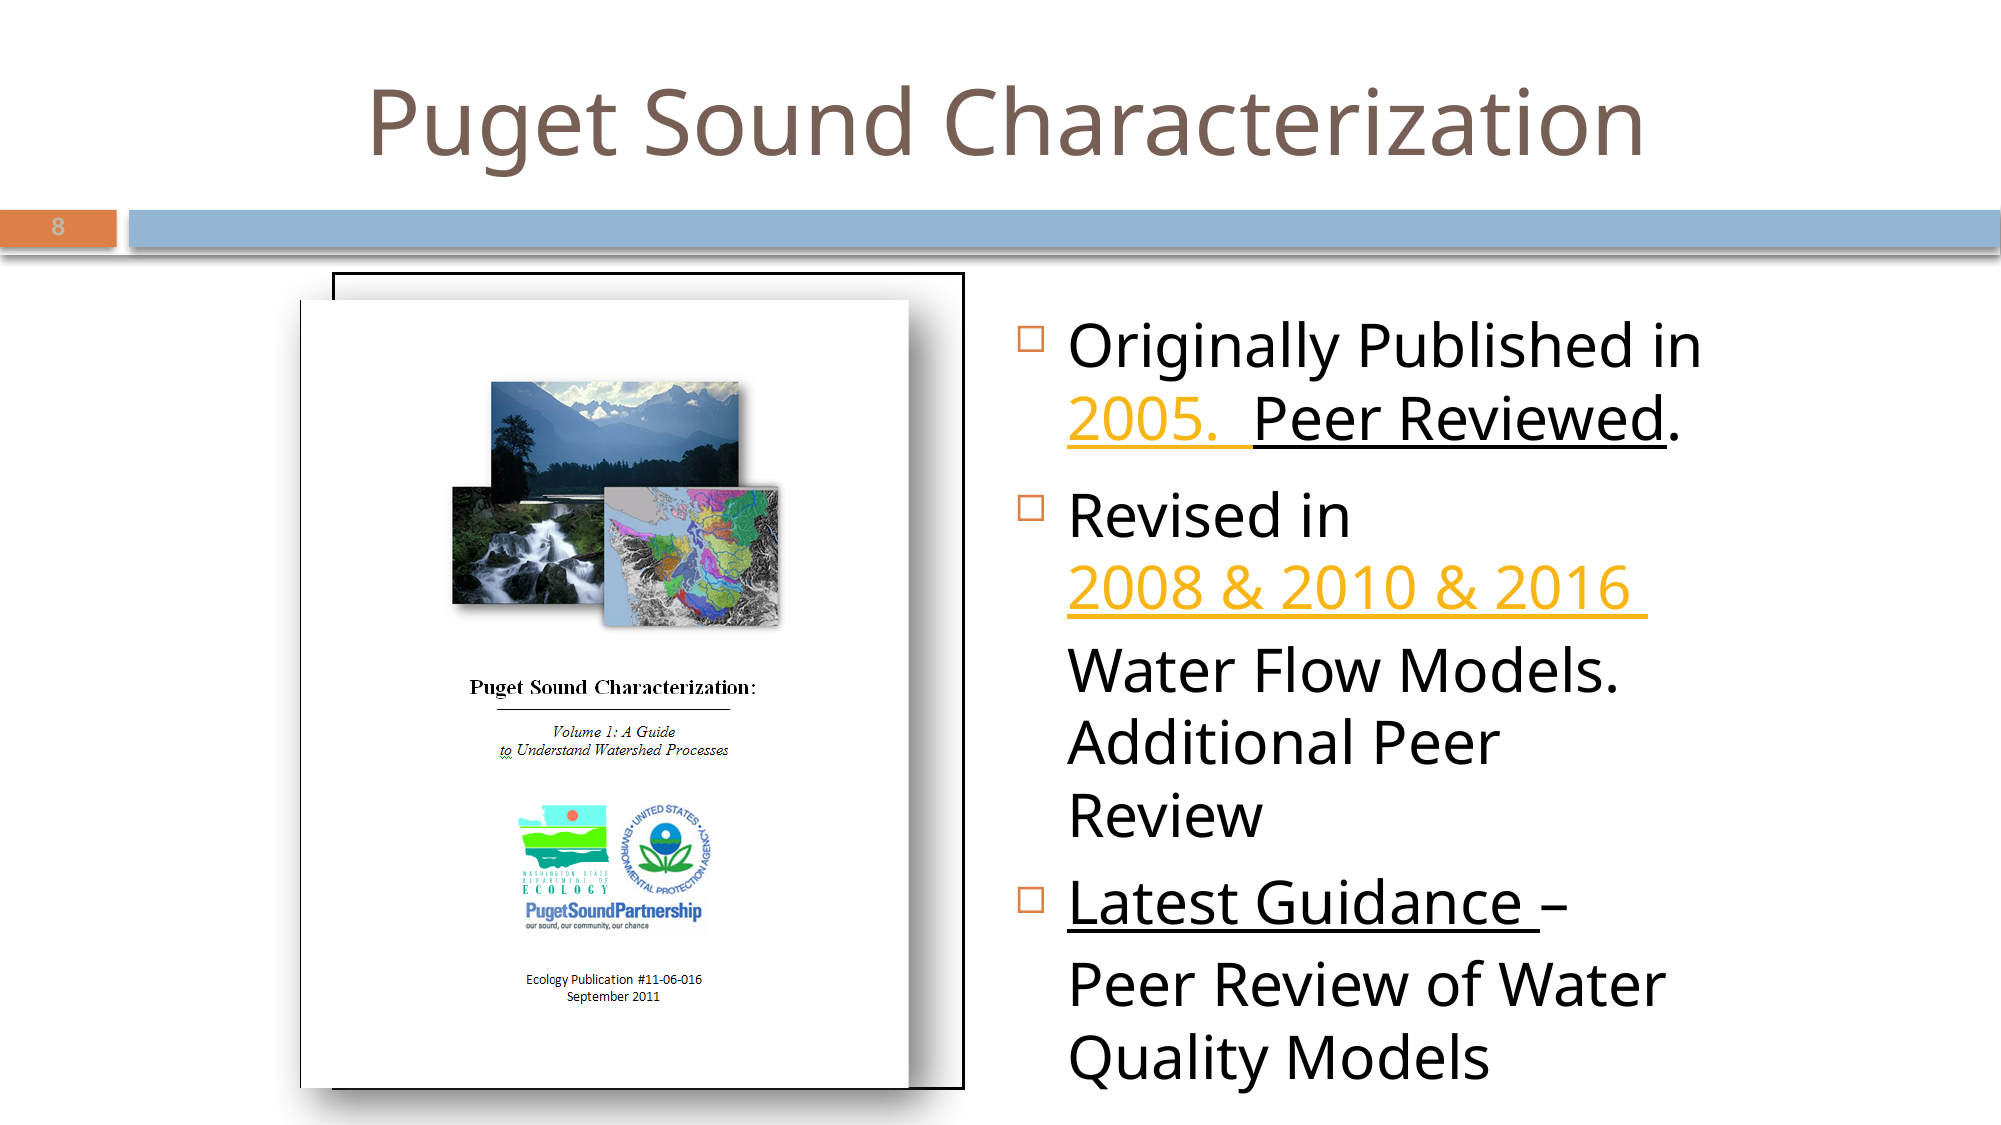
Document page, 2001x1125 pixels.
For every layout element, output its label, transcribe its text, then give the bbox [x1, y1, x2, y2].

text_box Originally Published in 2005. Peer Reviewed. Revised in 2008 & 2010 & 2016 Water Flow Models. Additional Peer Review Latest Guidance – Peer Review of Water Quality Models [999, 299, 1725, 1000]
text_box Puget Sound Characterization [350, 37, 1688, 200]
text_box <number> [0, 208, 117, 249]
picture [299, 274, 963, 1088]
